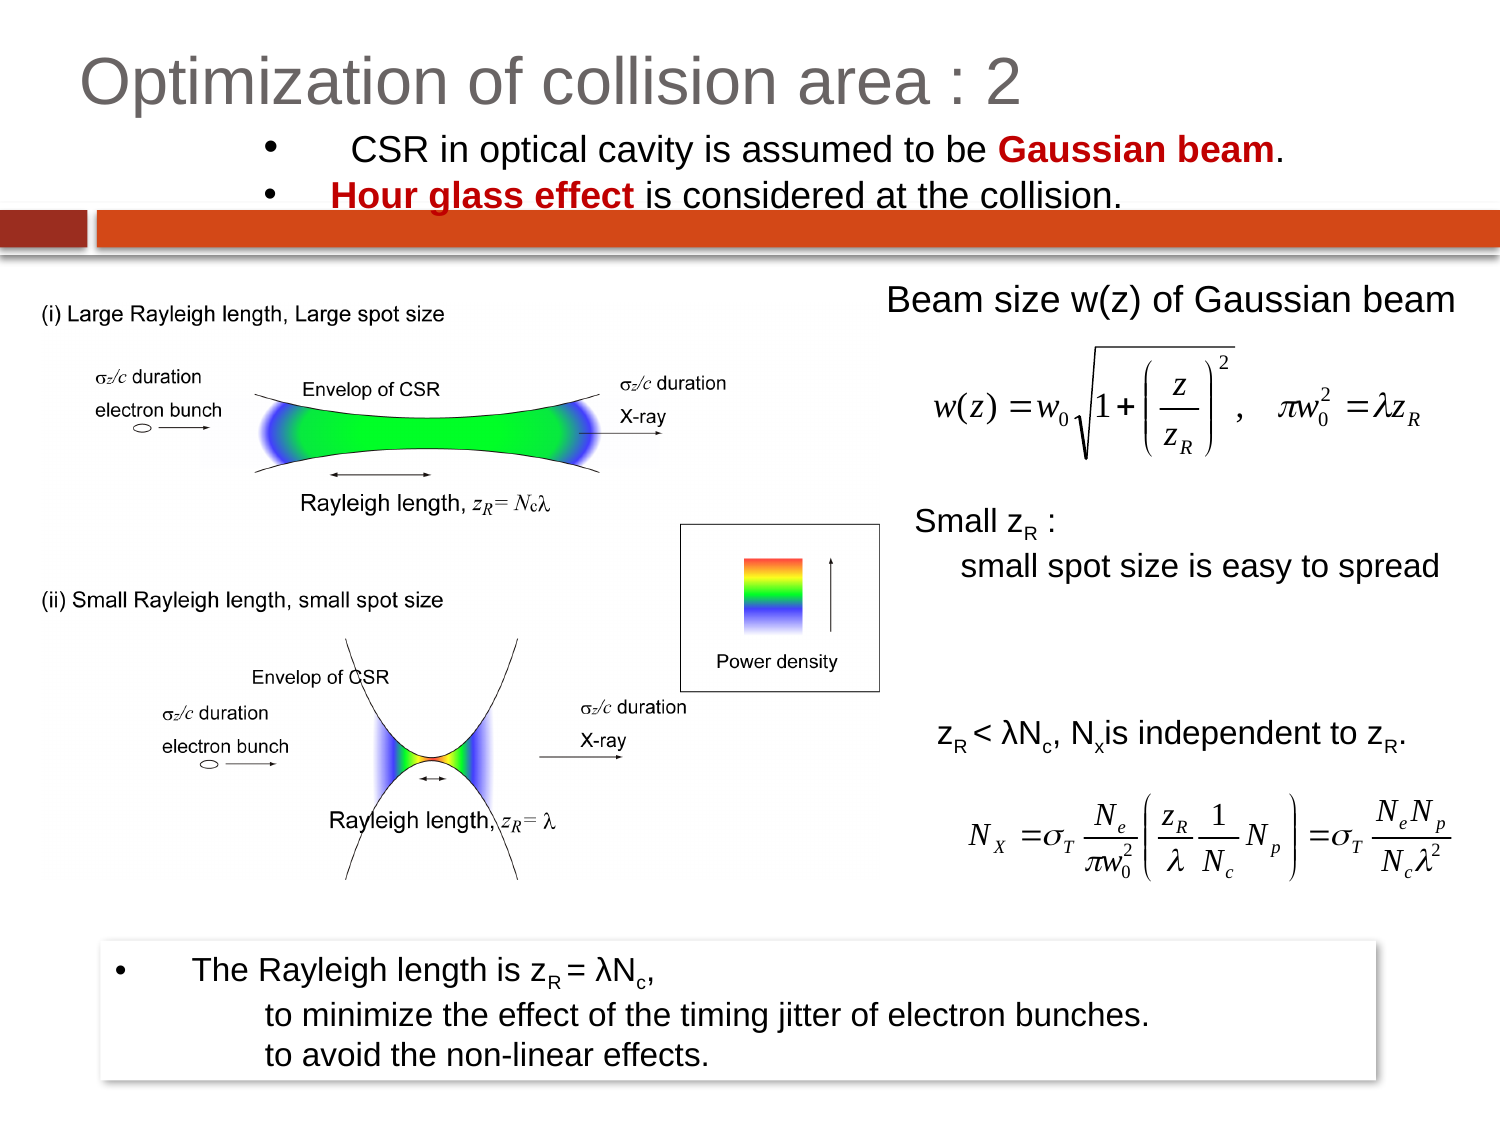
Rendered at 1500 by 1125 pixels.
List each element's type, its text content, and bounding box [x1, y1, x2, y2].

slide_number 13/29 [1116, 1046, 1467, 1107]
title Optimization of collision area : 2 [64, 30, 1415, 126]
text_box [962, 786, 1458, 889]
text_box Beam size w(z) of Gaussian beam [871, 267, 1472, 327]
text_box Small zR : small spot size is easy to spread [899, 491, 1456, 632]
picture [40, 302, 880, 881]
text_box CSR in optical cavity is assumed to be Gaussian beam. Hour glass effect is considered at the collision. [248, 113, 1311, 224]
text_box The Rayleigh length is zR = λNc, to minimize the effect of the timing jitter of electron bunches. to avoid the non-linear effects. [100, 940, 1376, 1081]
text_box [926, 337, 1428, 469]
text_box zR < λNc, Nxis independent to zR. [922, 704, 1423, 765]
